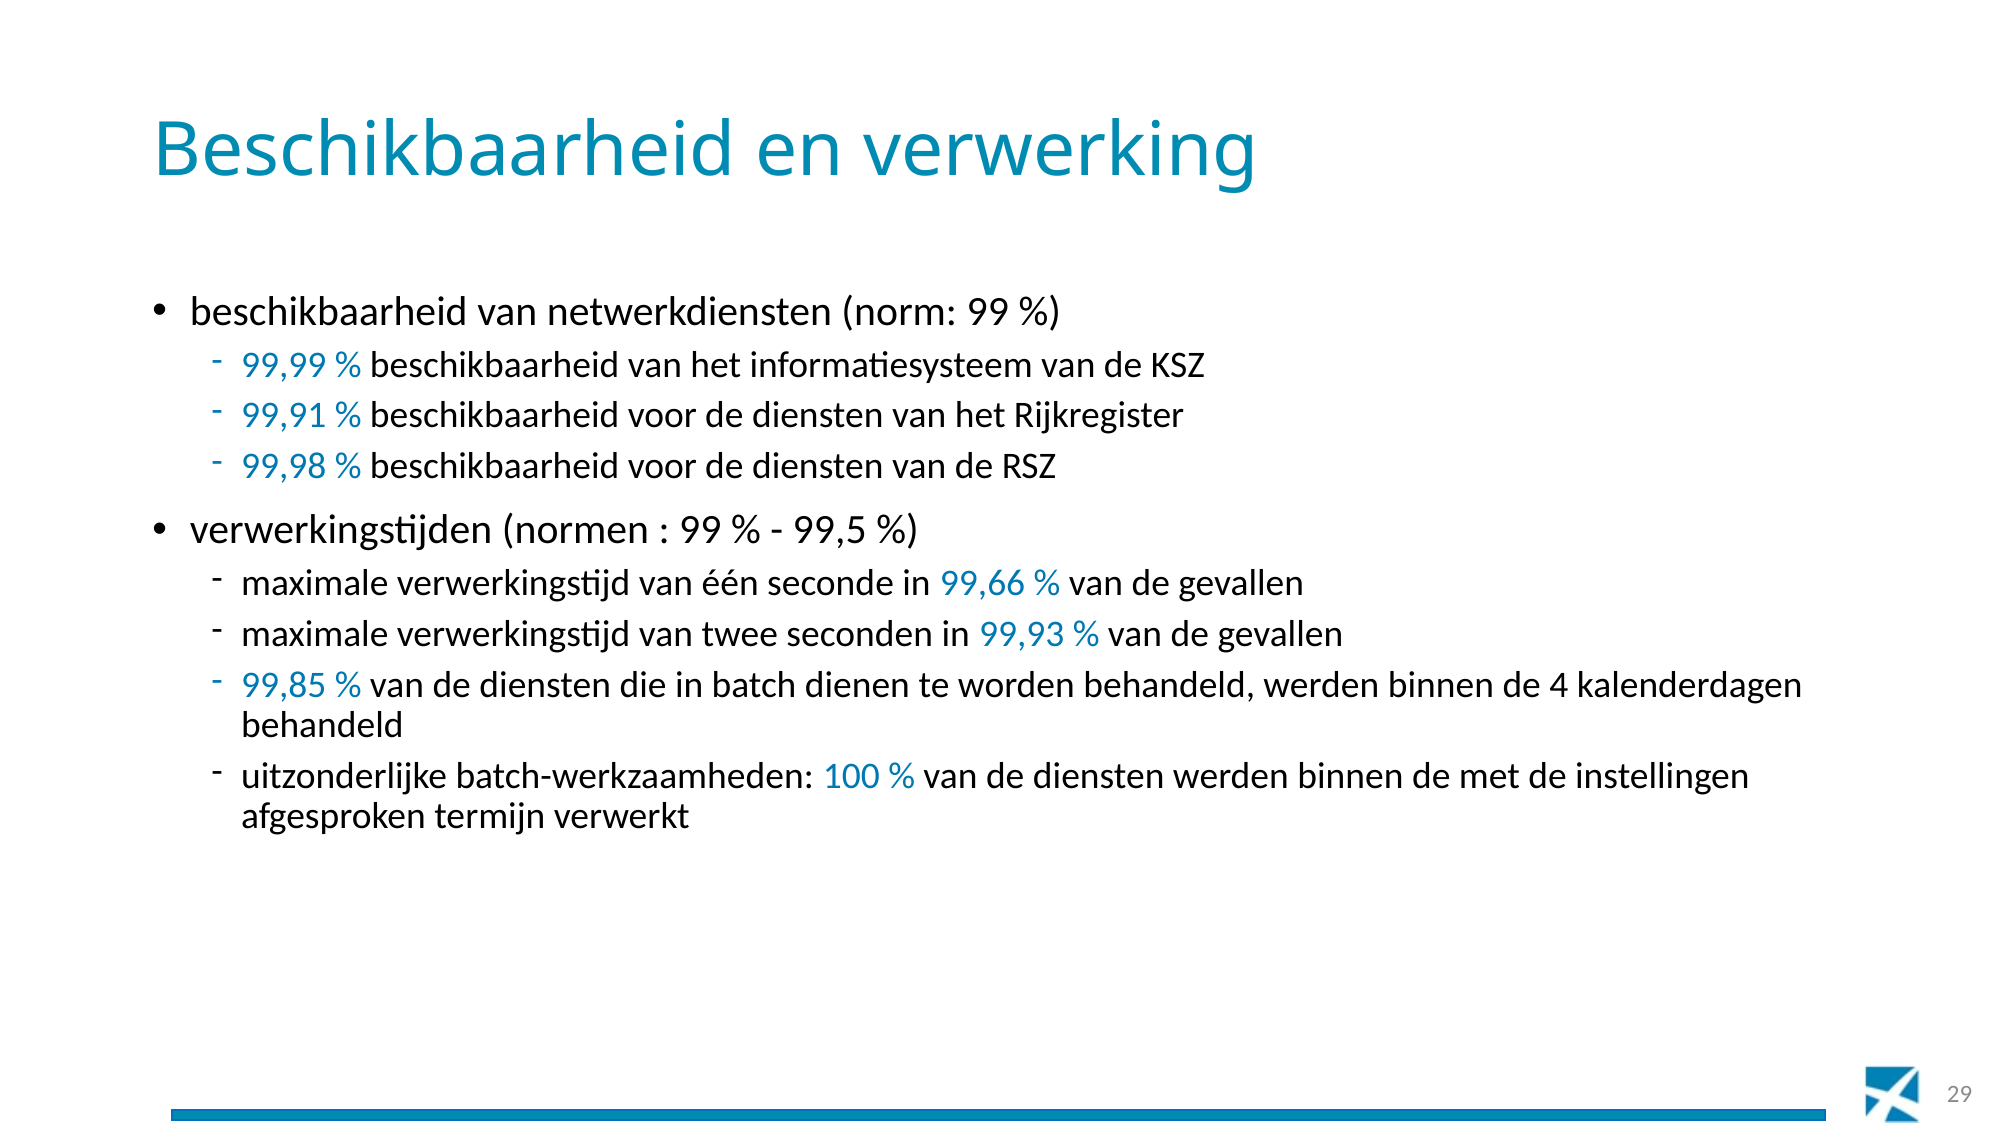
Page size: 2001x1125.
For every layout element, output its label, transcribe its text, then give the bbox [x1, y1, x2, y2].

list beschikbaarheid van netwerkdiensten (norm: 99 %) 99,99 % beschikbaarheid van het informatiesysteem van de KSZ 99,91 % beschikbaarheid voor de diensten van het Rijkregister 99,98 % beschikbaarheid voor de diensten van de RSZ verwerkingstijden (normen : 99 % - 99,5 %) maximale verwerkingstijd van één seconde in 99,66 % van de gevallen maximale verwerkingstijd van twee seconden in 99,93 % van de gevallen 99,85 % van de diensten die in batch dienen te worden behandeld, werden binnen de 4 kalenderdagen behandeld uitzonderlijke batch-werkzaamheden: 100 % van de diensten werden binnen de met de instellingen afgesproken termijn verwerkt [137, 281, 1863, 996]
title Beschikbaarheid en verwerking [137, 42, 1863, 260]
picture [1863, 1064, 1924, 1123]
